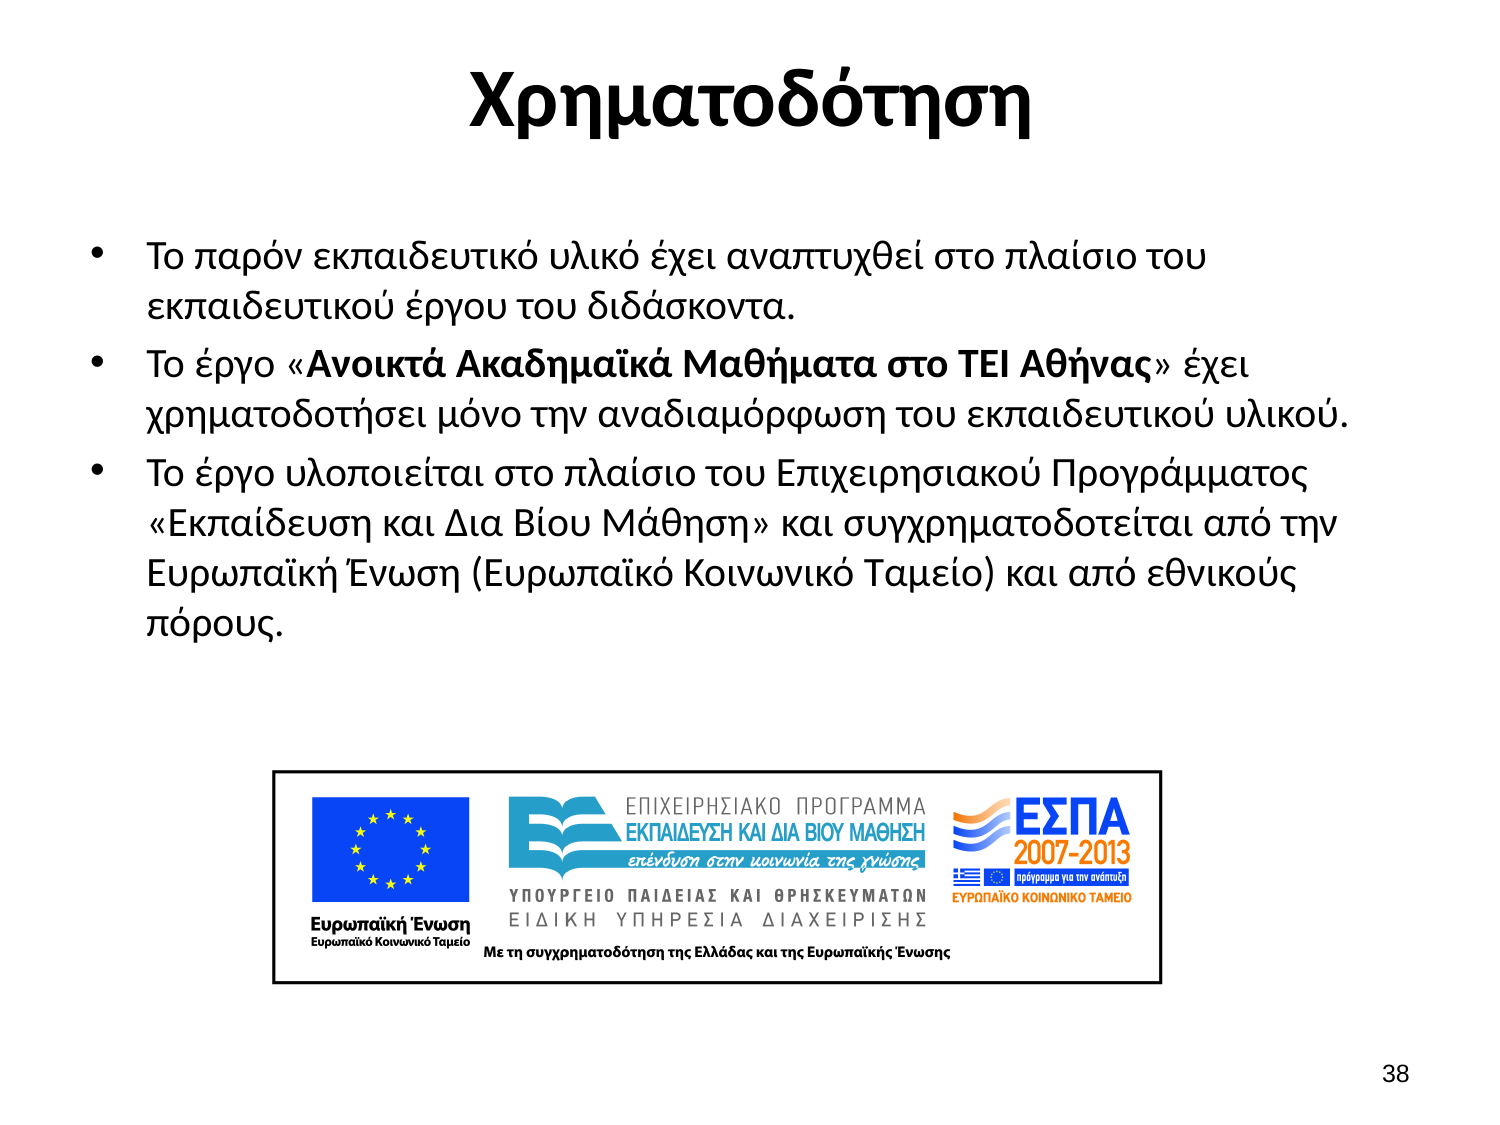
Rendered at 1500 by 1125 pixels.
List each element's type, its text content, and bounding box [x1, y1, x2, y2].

slide_number 37 [1074, 1042, 1425, 1103]
title Χρηματοδότηση [76, 19, 1427, 169]
list Το παρόν εκπαιδευτικό υλικό έχει αναπτυχθεί στo πλαίσιo του εκπαιδευτικού έργου του διδάσκοντα. Το έργο «Ανοικτά Ακαδημαϊκά Μαθήματα στο ΤΕΙ Αθήνας» έχει χρηματοδοτήσει μόνο την αναδιαμόρφωση του εκπαιδευτικού υλικού. Το έργο υλοποιείται στο πλαίσιο του Επιχειρησιακού Προγράμματος «Εκπαίδευση και Δια Βίου Μάθηση» και συγχρηματοδοτείται από την Ευρωπαϊκή Ένωση (Ευρωπαϊκό Κοινωνικό Ταμείο) και από εθνικούς πόρους. [75, 219, 1425, 963]
picture [265, 762, 1169, 991]
